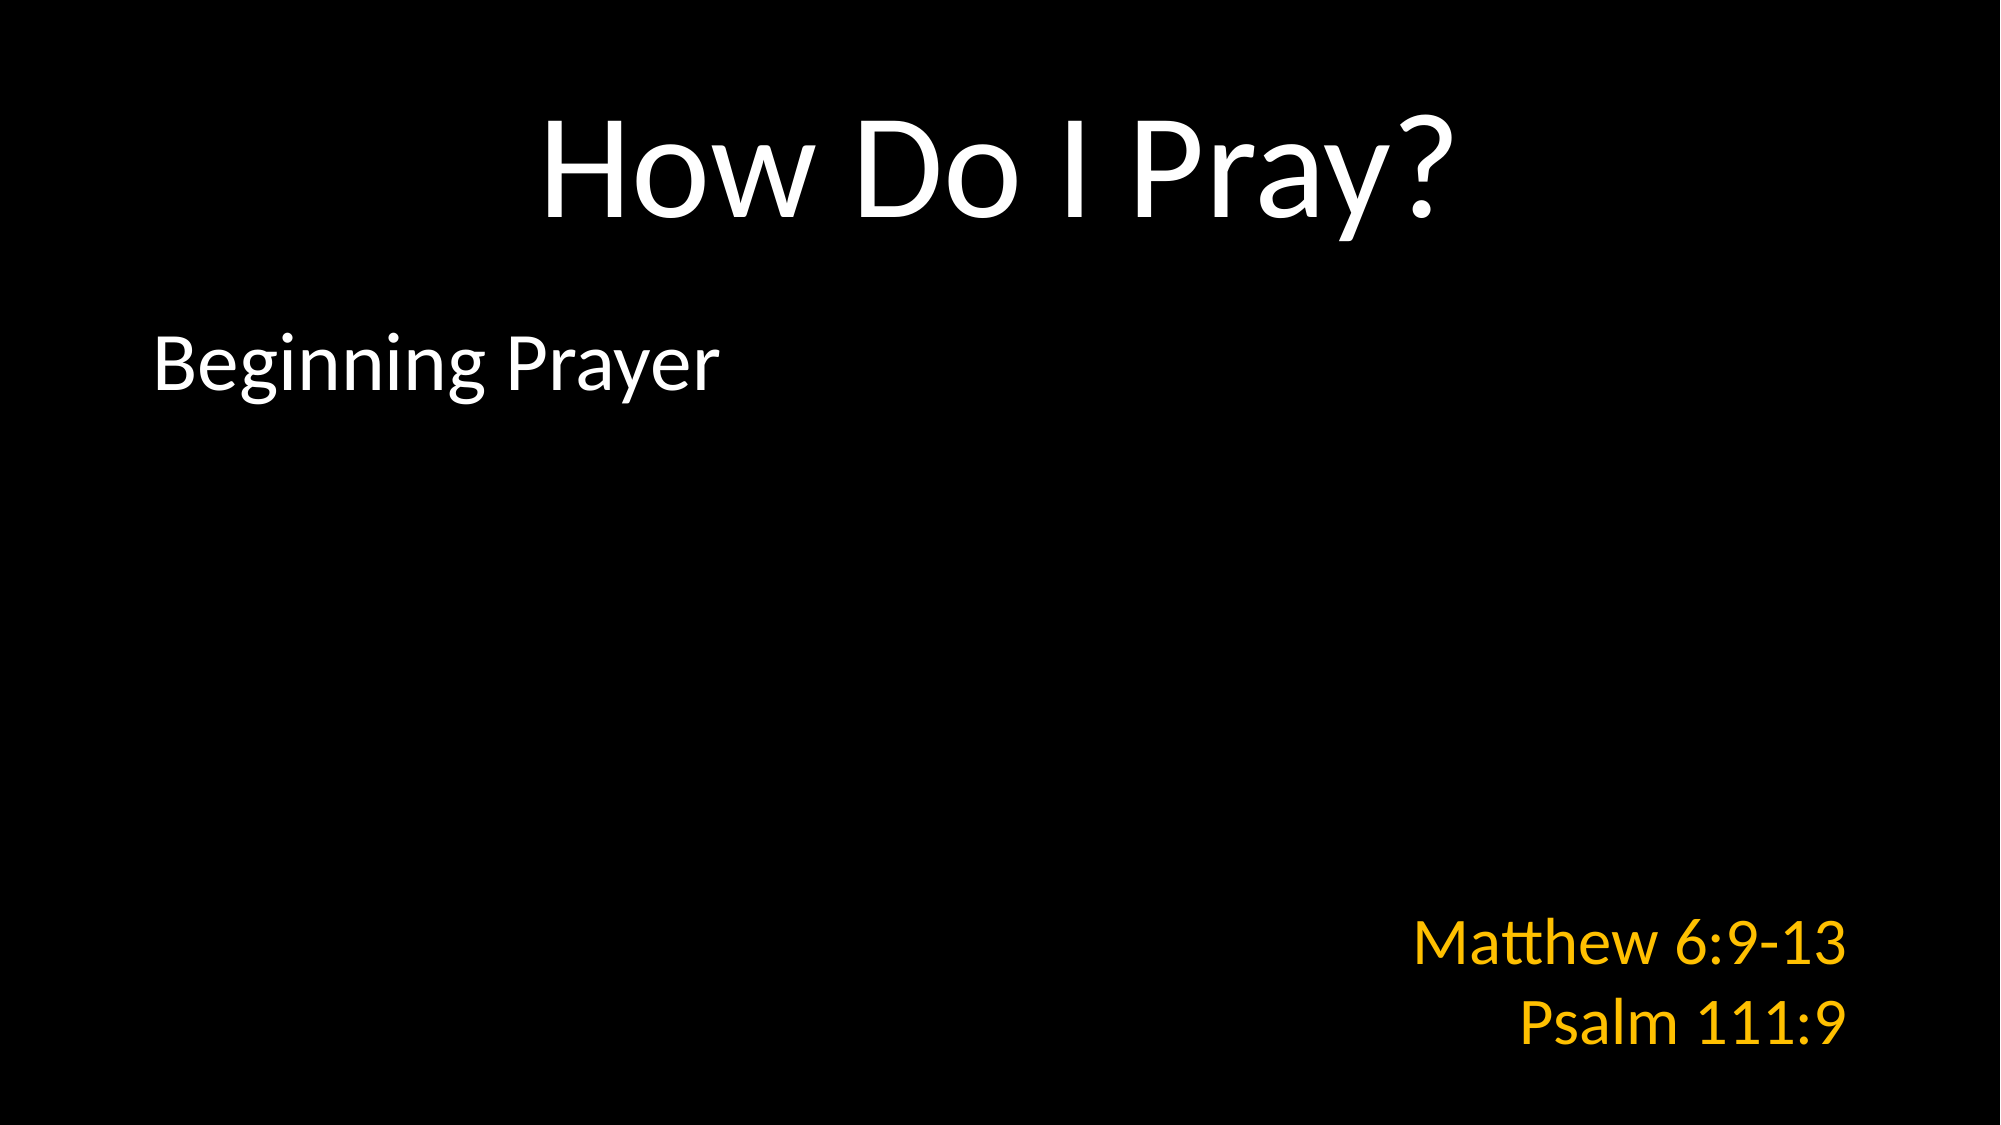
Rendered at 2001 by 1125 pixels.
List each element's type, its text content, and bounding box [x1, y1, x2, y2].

list Beginning Prayer [137, 299, 988, 1066]
list Matthew 6:9-13 Psalm 111:9 [1012, 299, 1863, 1066]
title How Do I Pray? [137, 59, 1863, 278]
